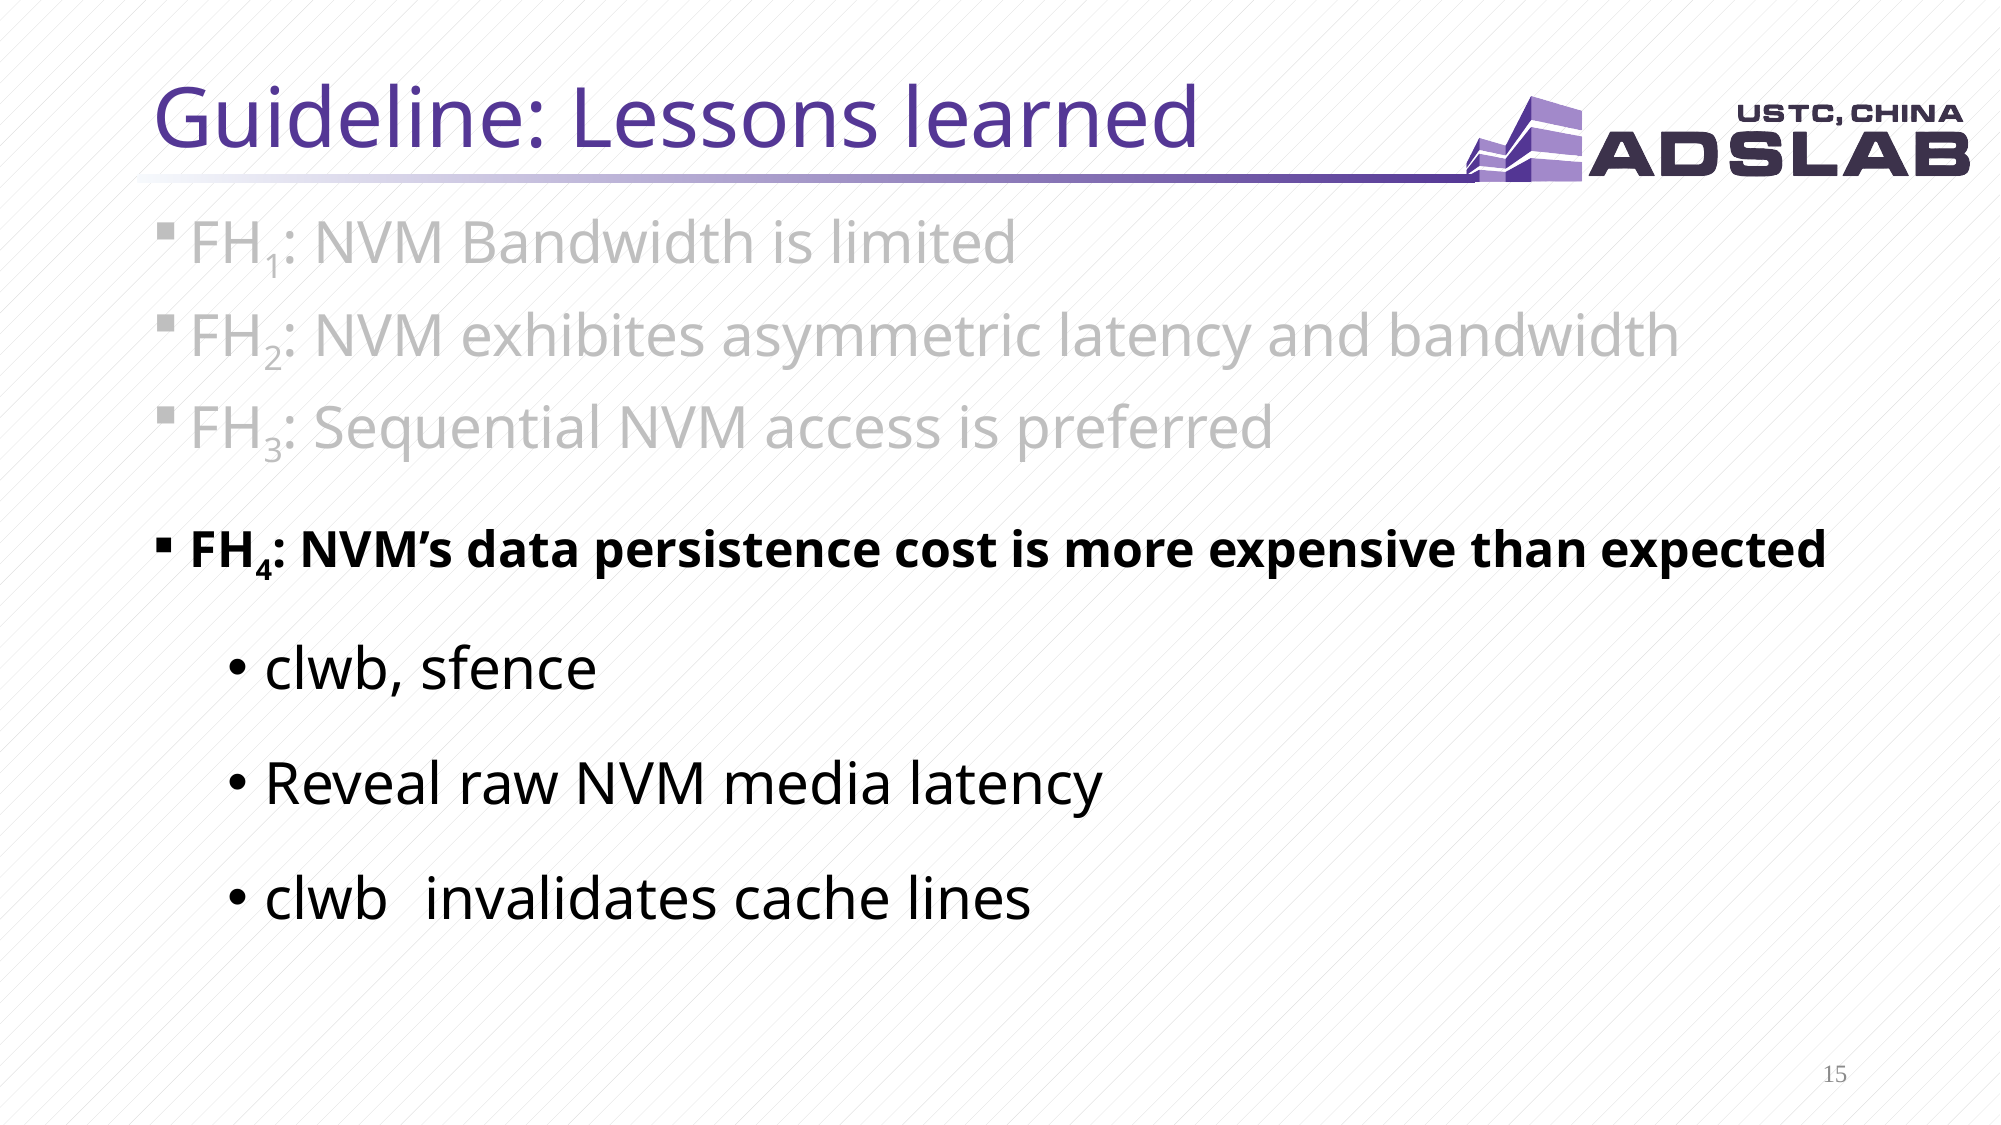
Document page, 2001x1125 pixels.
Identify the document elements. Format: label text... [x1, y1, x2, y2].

title Guideline: Lessons learned [137, 63, 1863, 177]
list FH1: NVM Bandwidth is limited FH2: NVM exhibites asymmetric latency and bandwidth FH3: Sequential NVM access is preferred FH4: NVM’s data persistence cost is more expensive than expected clwb, sfence Reveal raw NVM media latency clwb invalidates cache lines [137, 199, 1883, 1014]
picture [1470, 93, 1976, 183]
